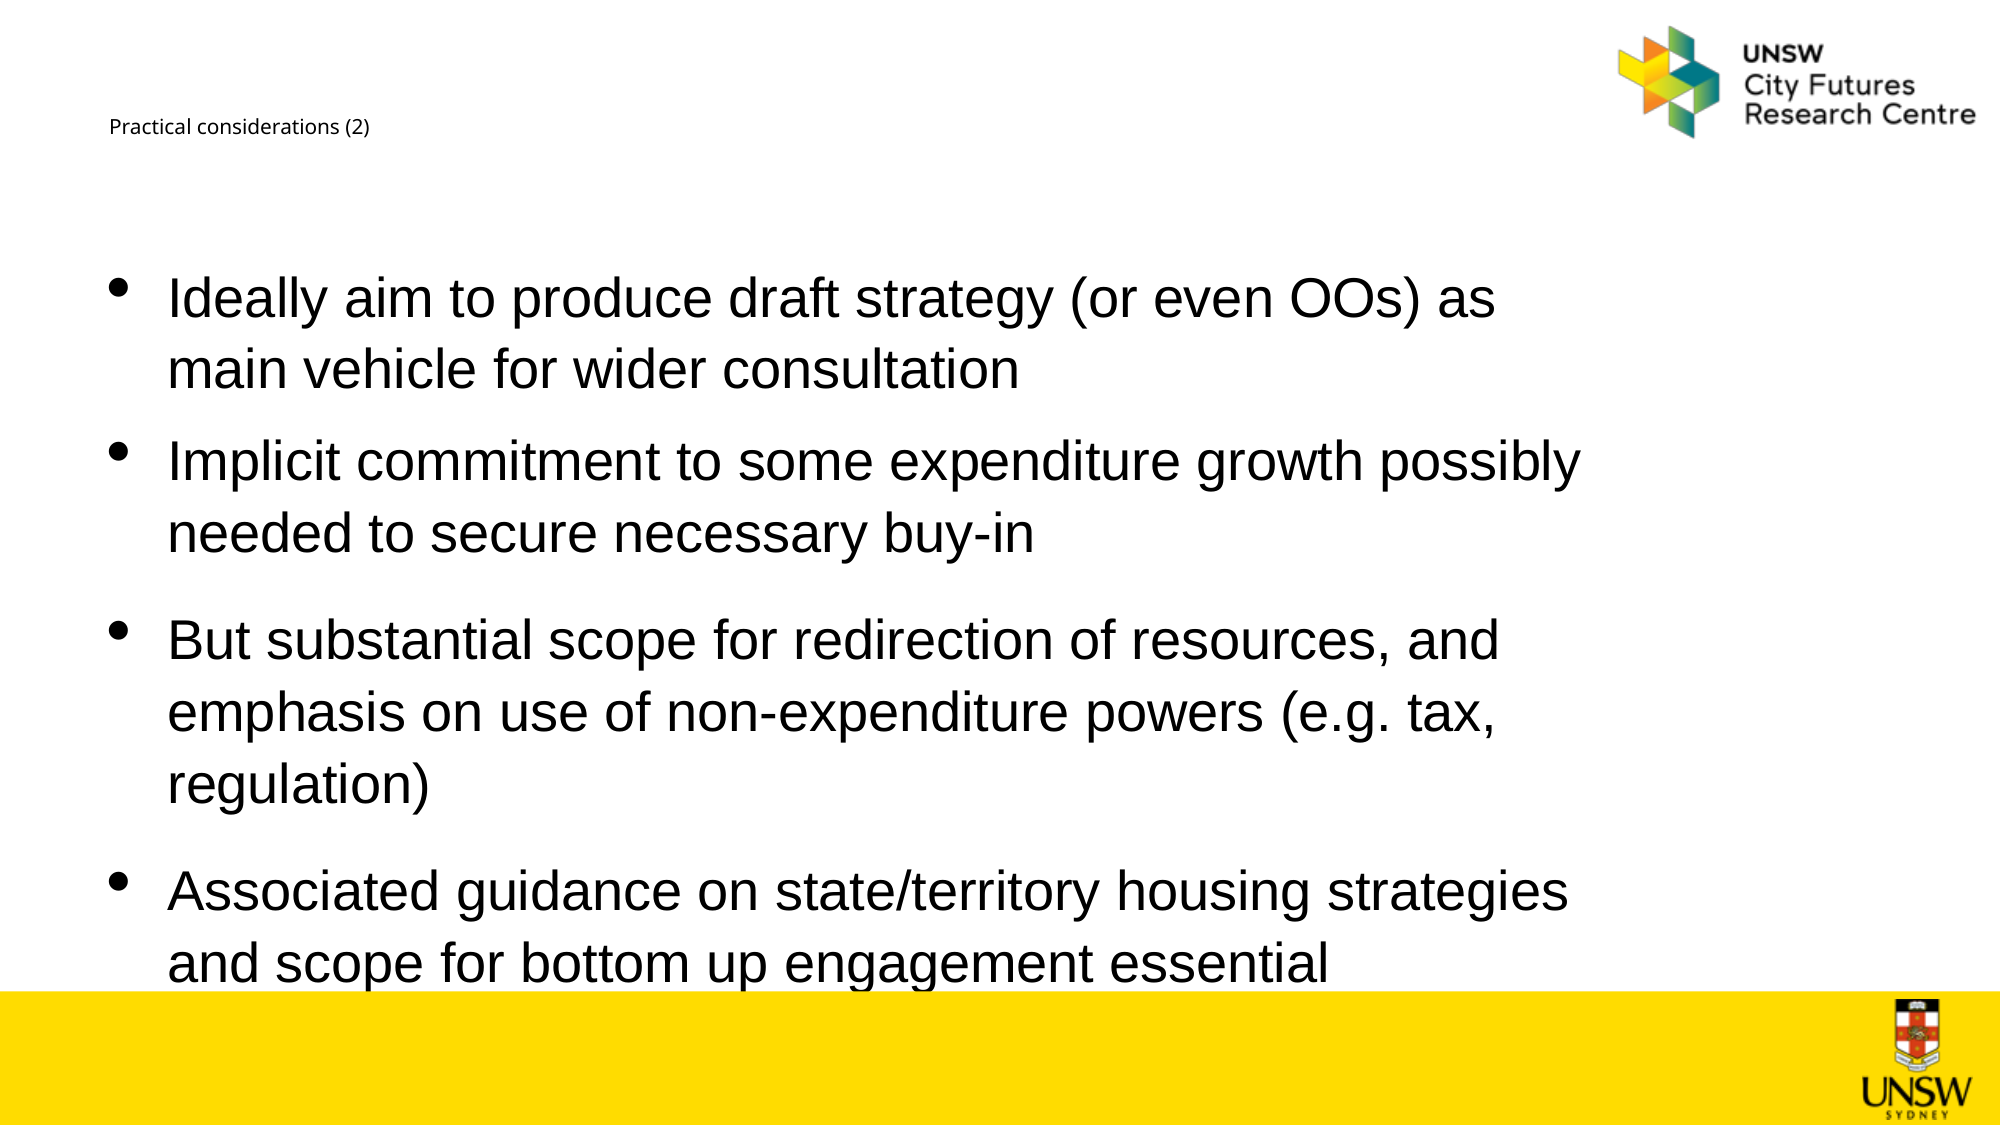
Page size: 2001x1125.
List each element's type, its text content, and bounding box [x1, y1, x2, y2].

list Ideally aim to produce draft strategy (or even OOs) as main vehicle for wider consultation Implicit commitment to some expenditure growth possibly needed to secure necessary buy-in But substantial scope for redirection of resources, and emphasis on use of non-expenditure powers (e.g. tax, regulation) Associated guidance on state/territory housing strategies and scope for bottom up engagement essential [94, 249, 1611, 990]
picture [1862, 999, 1973, 1120]
title Practical considerations (2) [94, 63, 1595, 185]
text_box [0, 990, 2000, 1125]
picture [1610, 25, 1988, 147]
